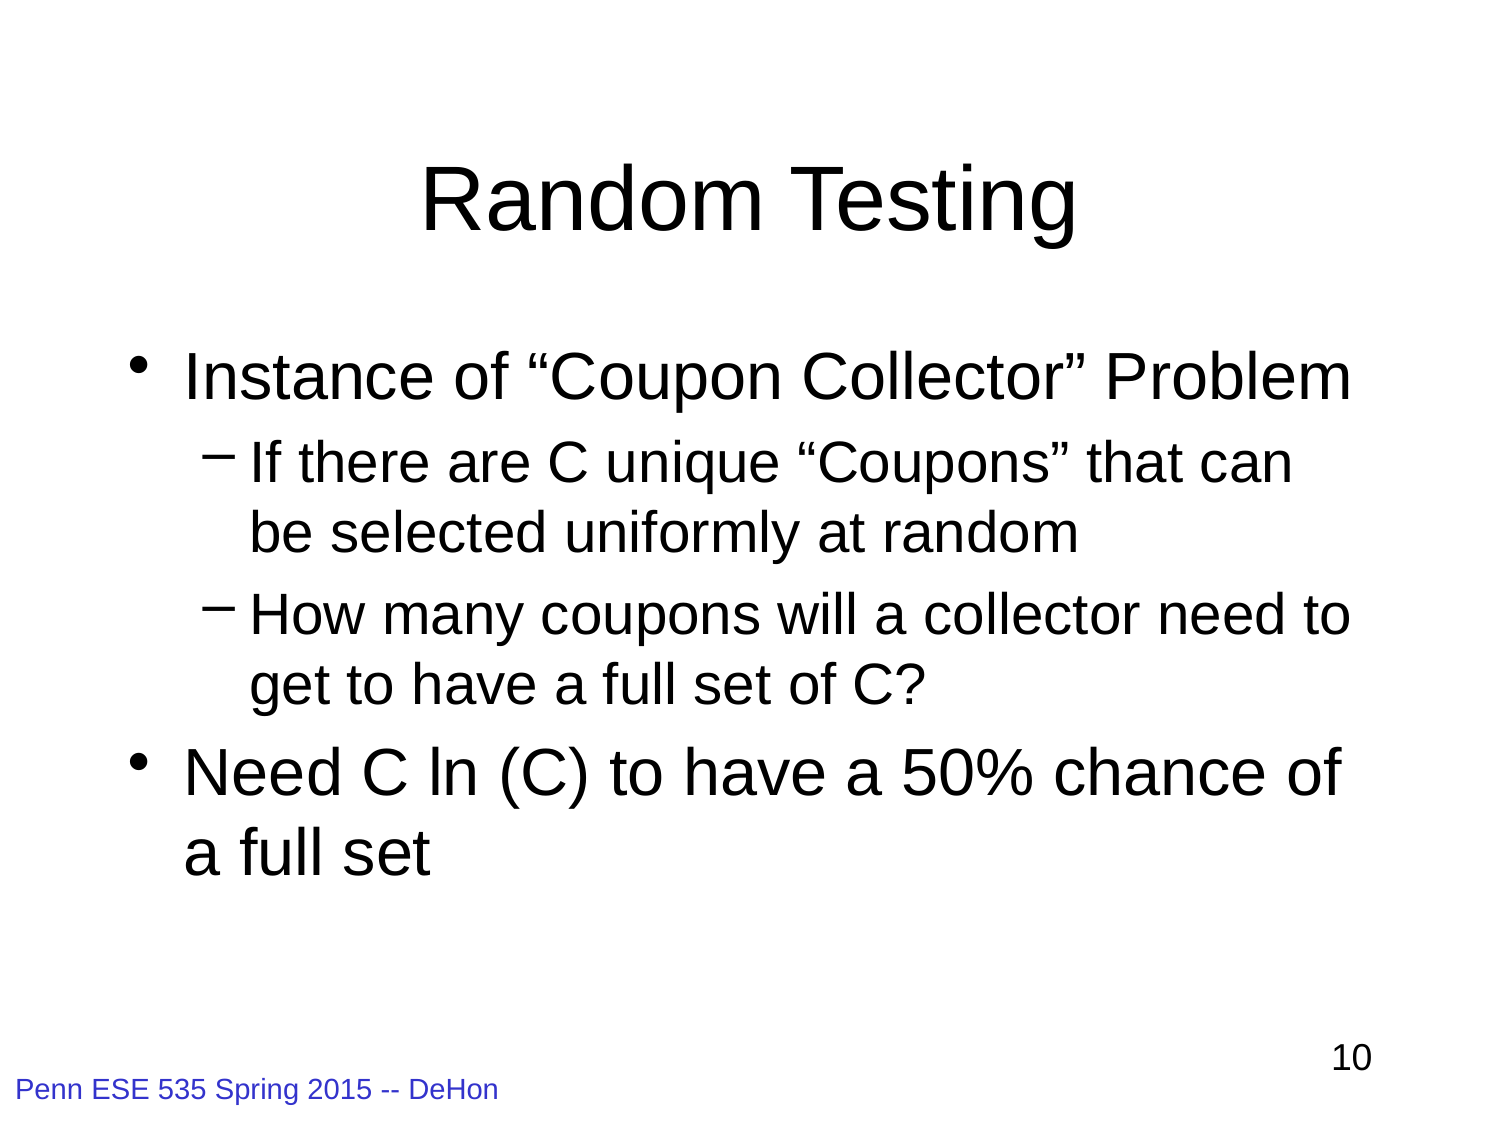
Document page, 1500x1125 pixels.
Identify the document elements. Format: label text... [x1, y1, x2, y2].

slide_number 10 [1074, 1024, 1388, 1101]
title Random Testing [112, 99, 1388, 288]
slide_number Penn ESE 535 Spring 2015 -- DeHon [0, 1062, 576, 1125]
list Instance of “Coupon Collector” Problem If there are C unique “Coupons” that can be selected uniformly at random How many coupons will a collector need to get to have a full set of C? Need C ln (C) to have a 50% chance of a full set [112, 324, 1388, 1001]
